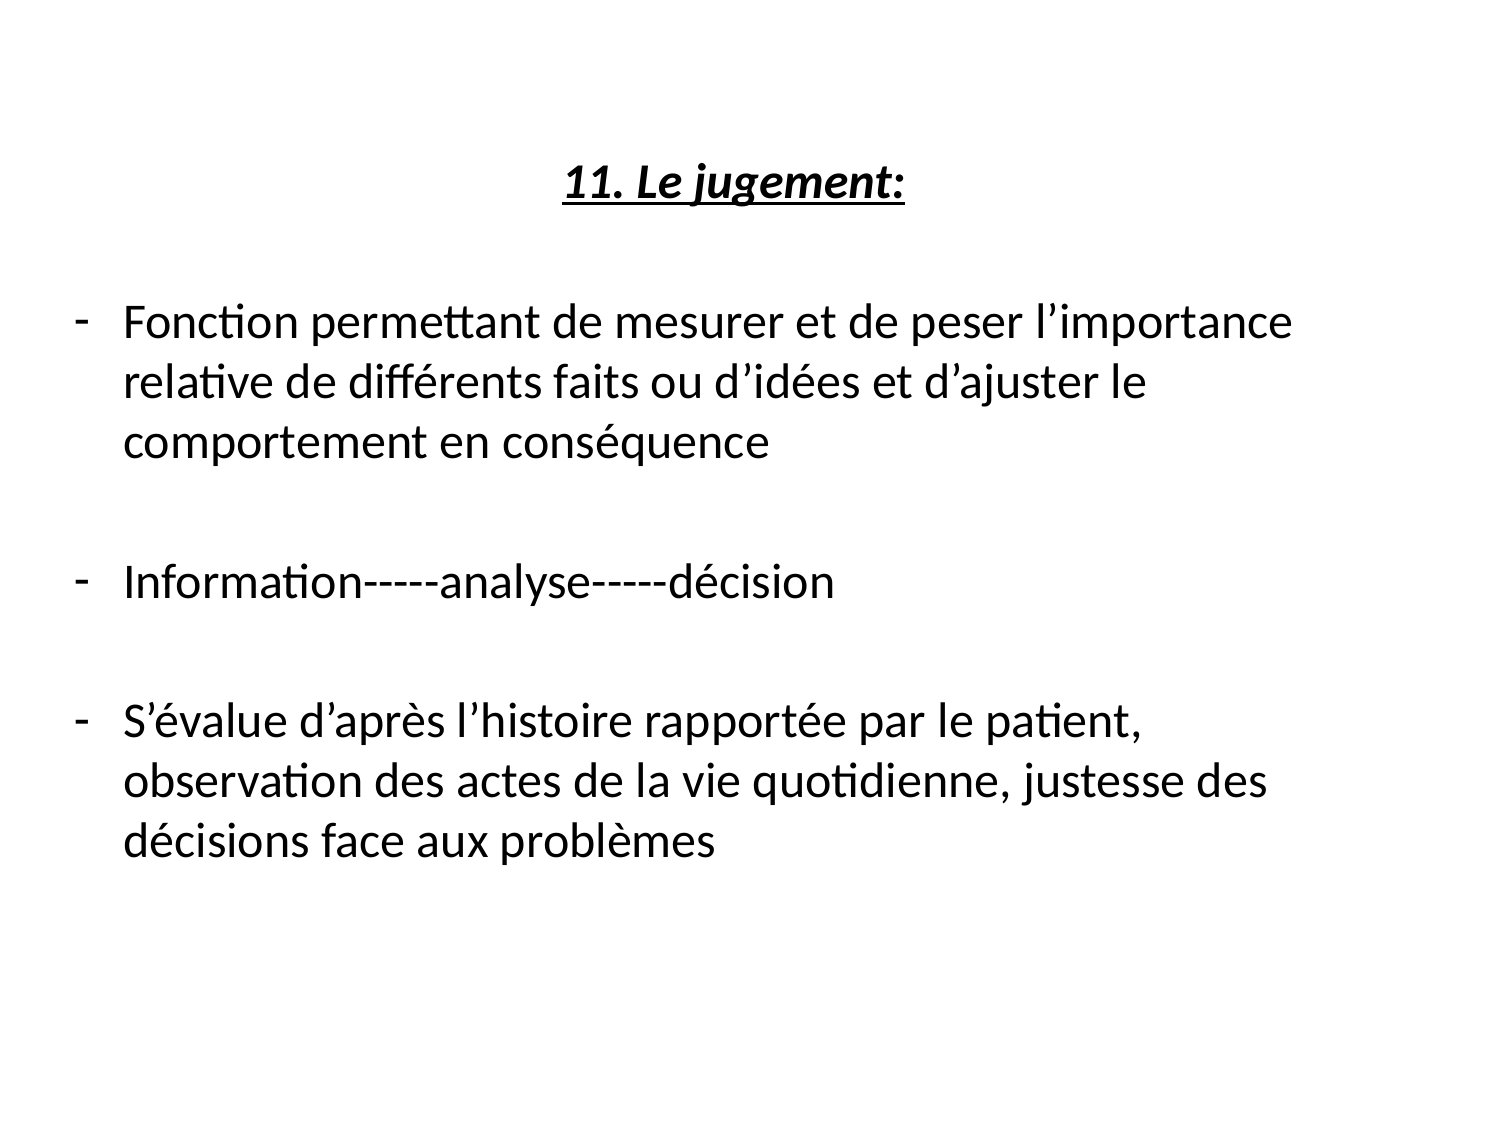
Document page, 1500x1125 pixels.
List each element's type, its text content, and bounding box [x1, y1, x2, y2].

list 11. Le jugement: Fonction permettant de mesurer et de peser l’importance relative de différents faits ou d’idées et d’ajuster le comportement en conséquence Information-----analyse-----décision S’évalue d’après l’histoire rapportée par le patient, observation des actes de la vie quotidienne, justesse des décisions face aux problèmes [58, 140, 1409, 883]
